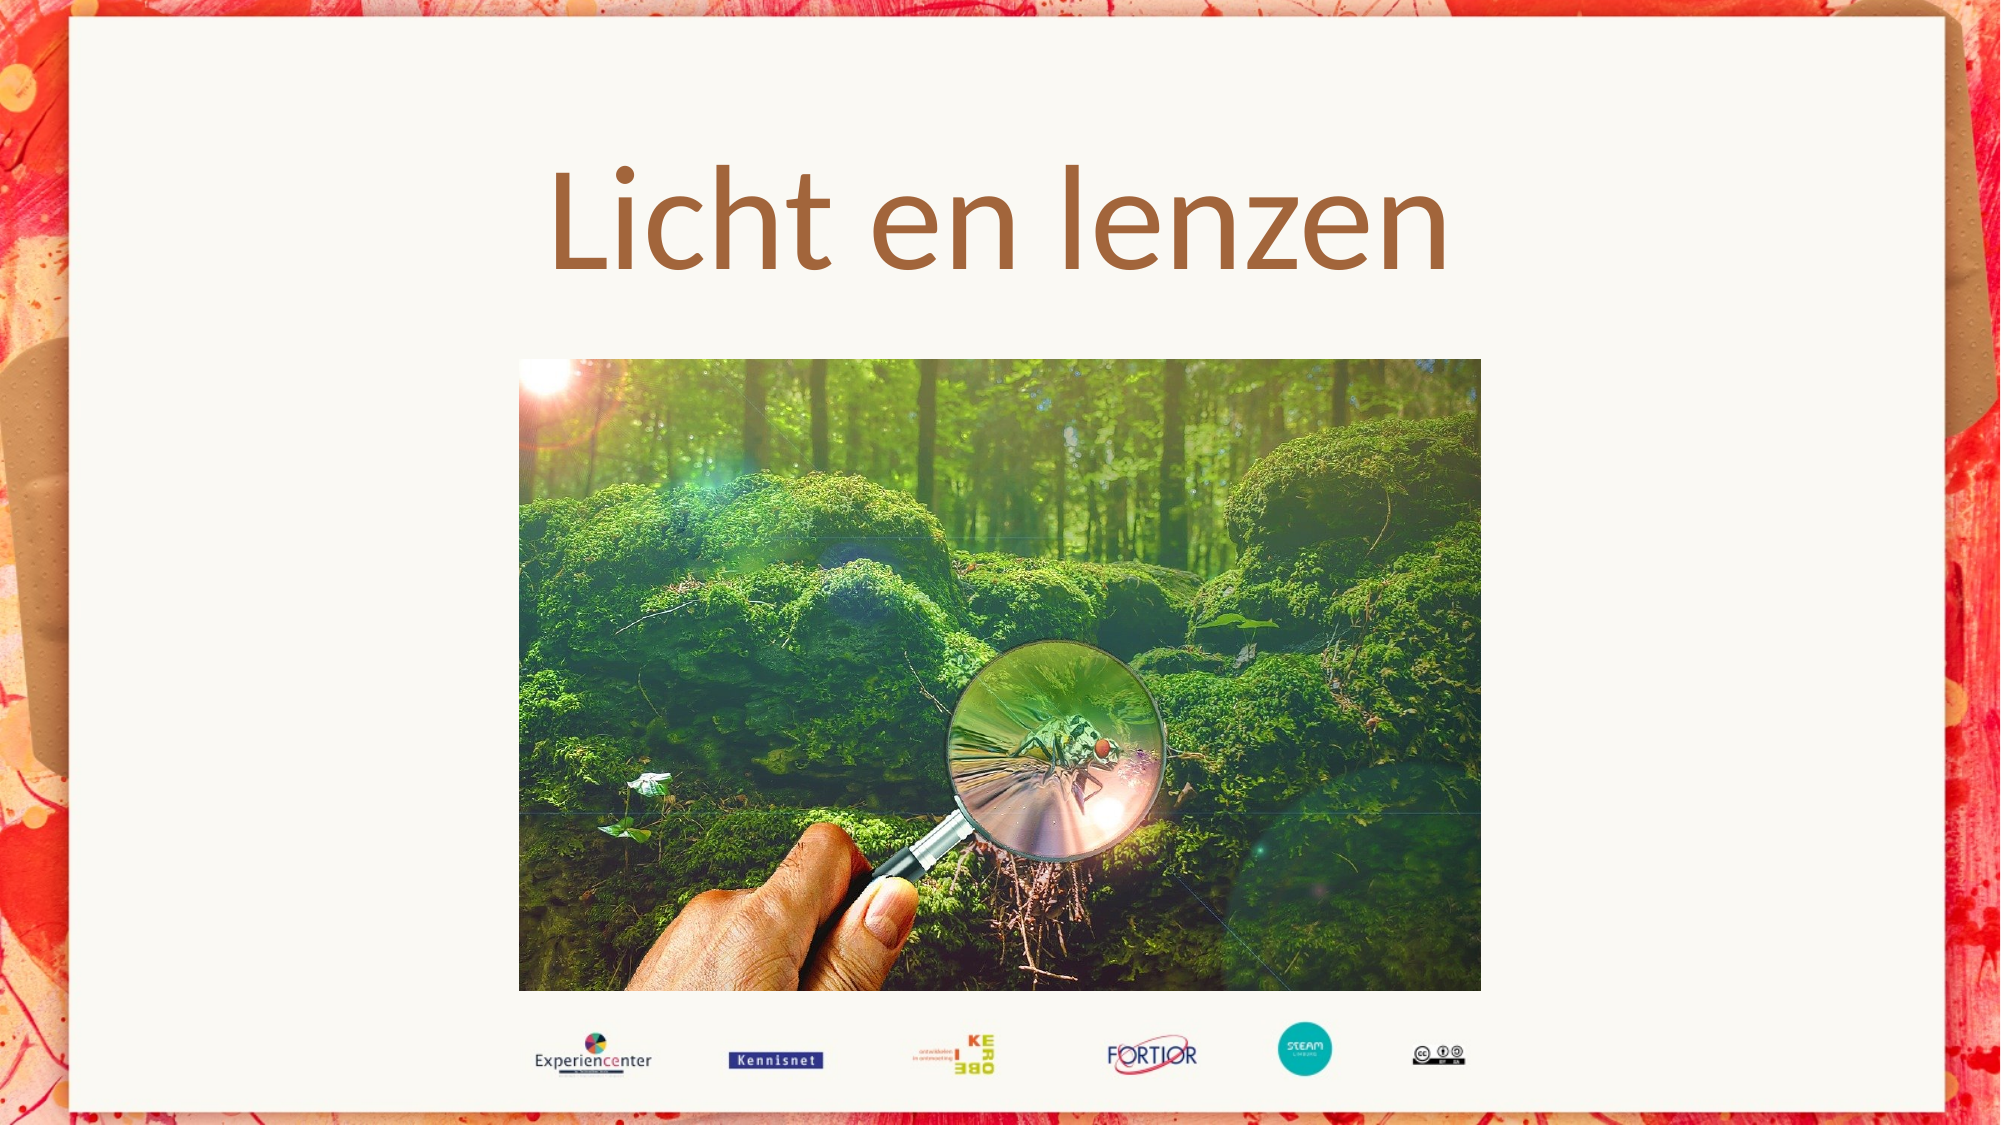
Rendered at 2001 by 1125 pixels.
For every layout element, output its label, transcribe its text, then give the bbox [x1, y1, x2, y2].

text_box Licht en lenzen [500, 112, 1500, 308]
picture [0, 0, 2001, 1125]
